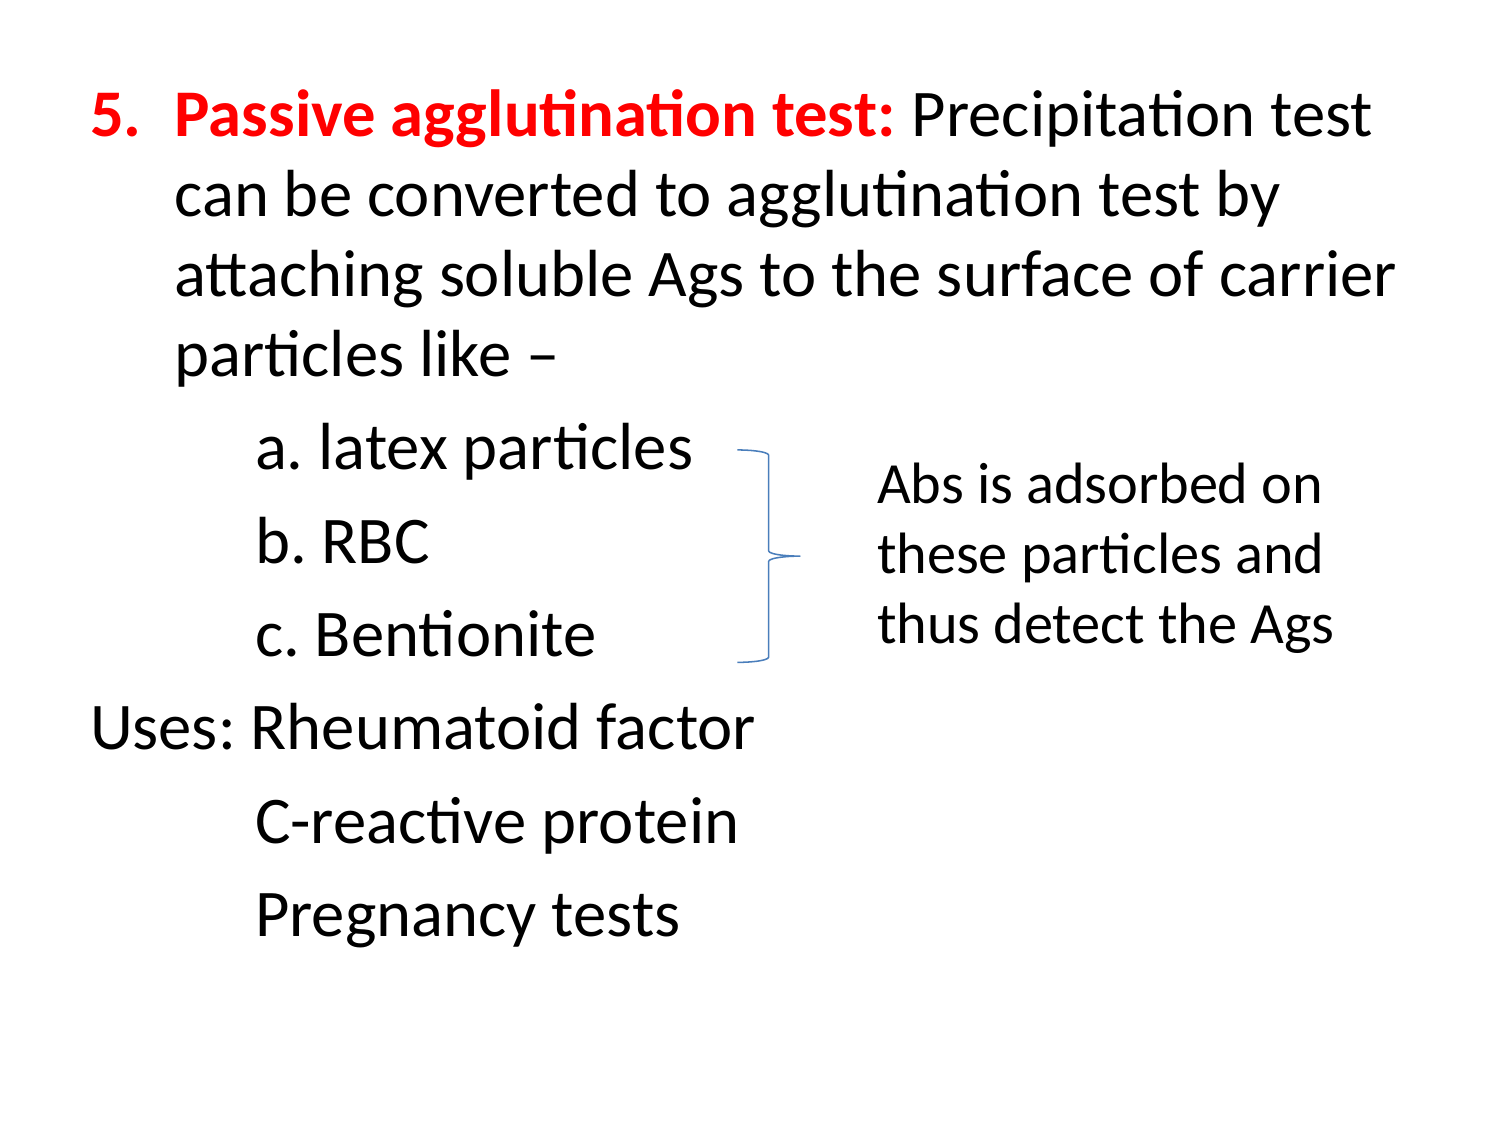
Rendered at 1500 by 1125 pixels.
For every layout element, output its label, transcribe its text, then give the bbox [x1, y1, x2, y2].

list Passive agglutination test: Precipitation test can be converted to agglutination test by attaching soluble Ags to the surface of carrier particles like – a. latex particles b. RBC c. Bentionite Uses: Rheumatoid factor C-reactive protein Pregnancy tests [75, 62, 1425, 1005]
text_box [737, 449, 801, 664]
text_box Abs is adsorbed on these particles and thus detect the Ags [862, 437, 1413, 663]
